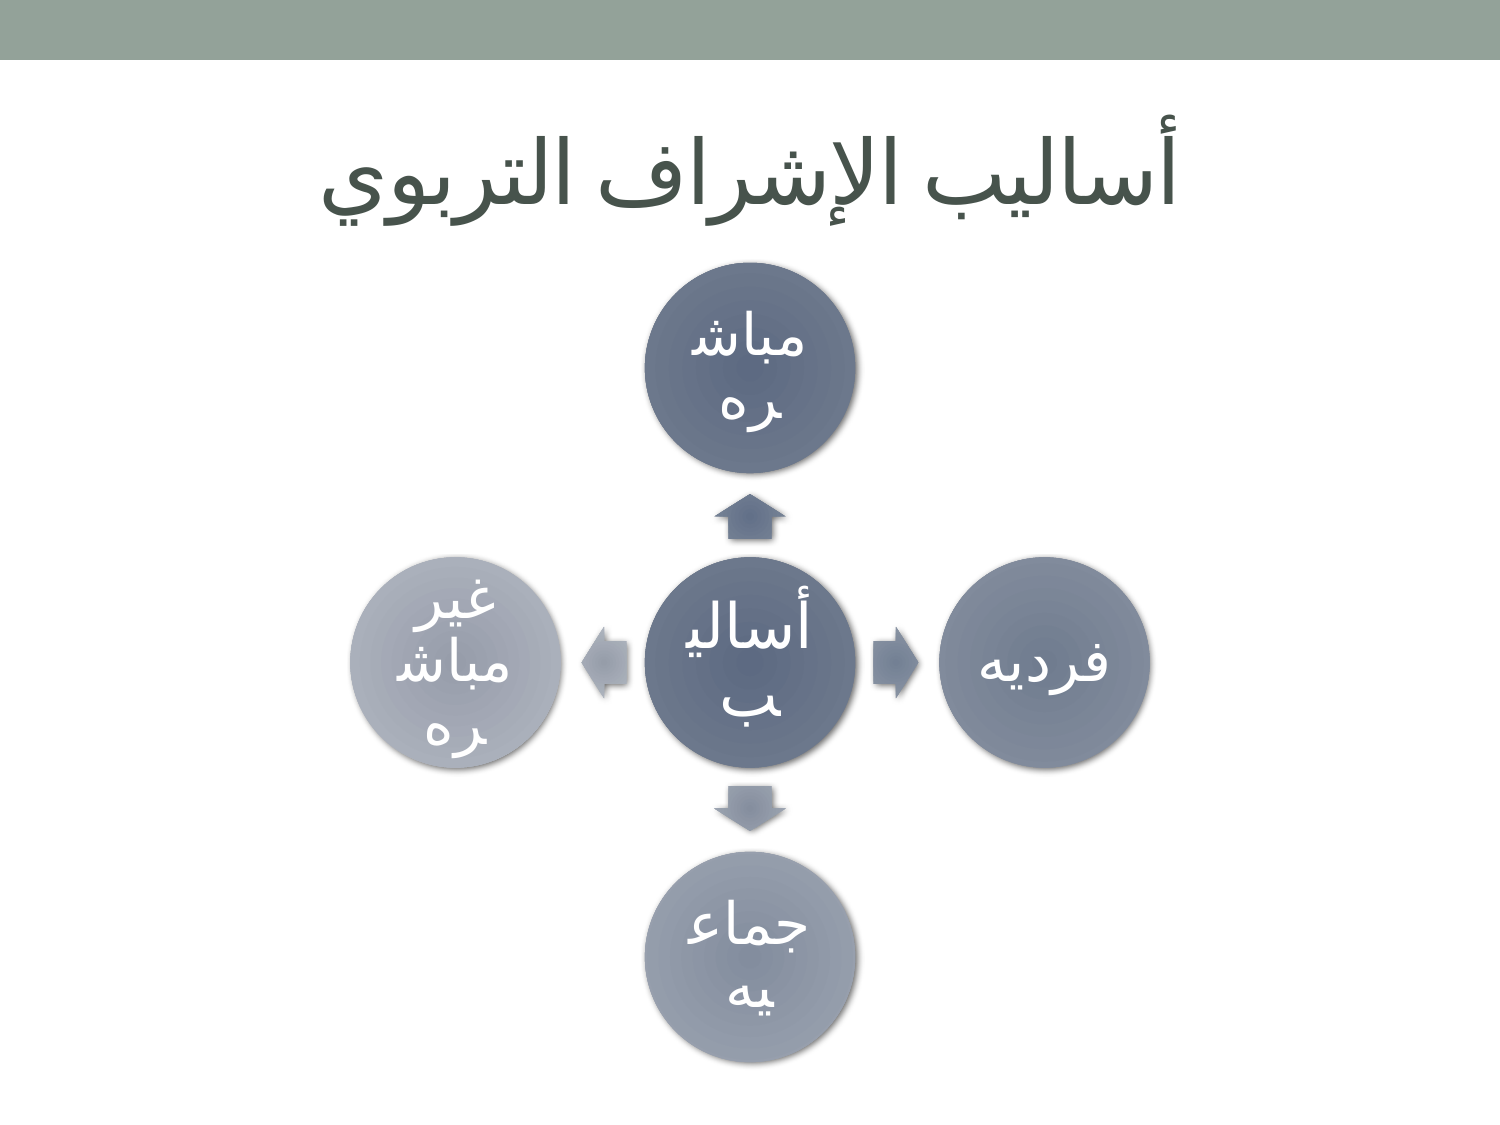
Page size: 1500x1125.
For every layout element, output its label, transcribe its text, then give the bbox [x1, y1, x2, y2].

title أساليب الإشراف التربوي [75, 87, 1425, 250]
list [74, 262, 1426, 1063]
